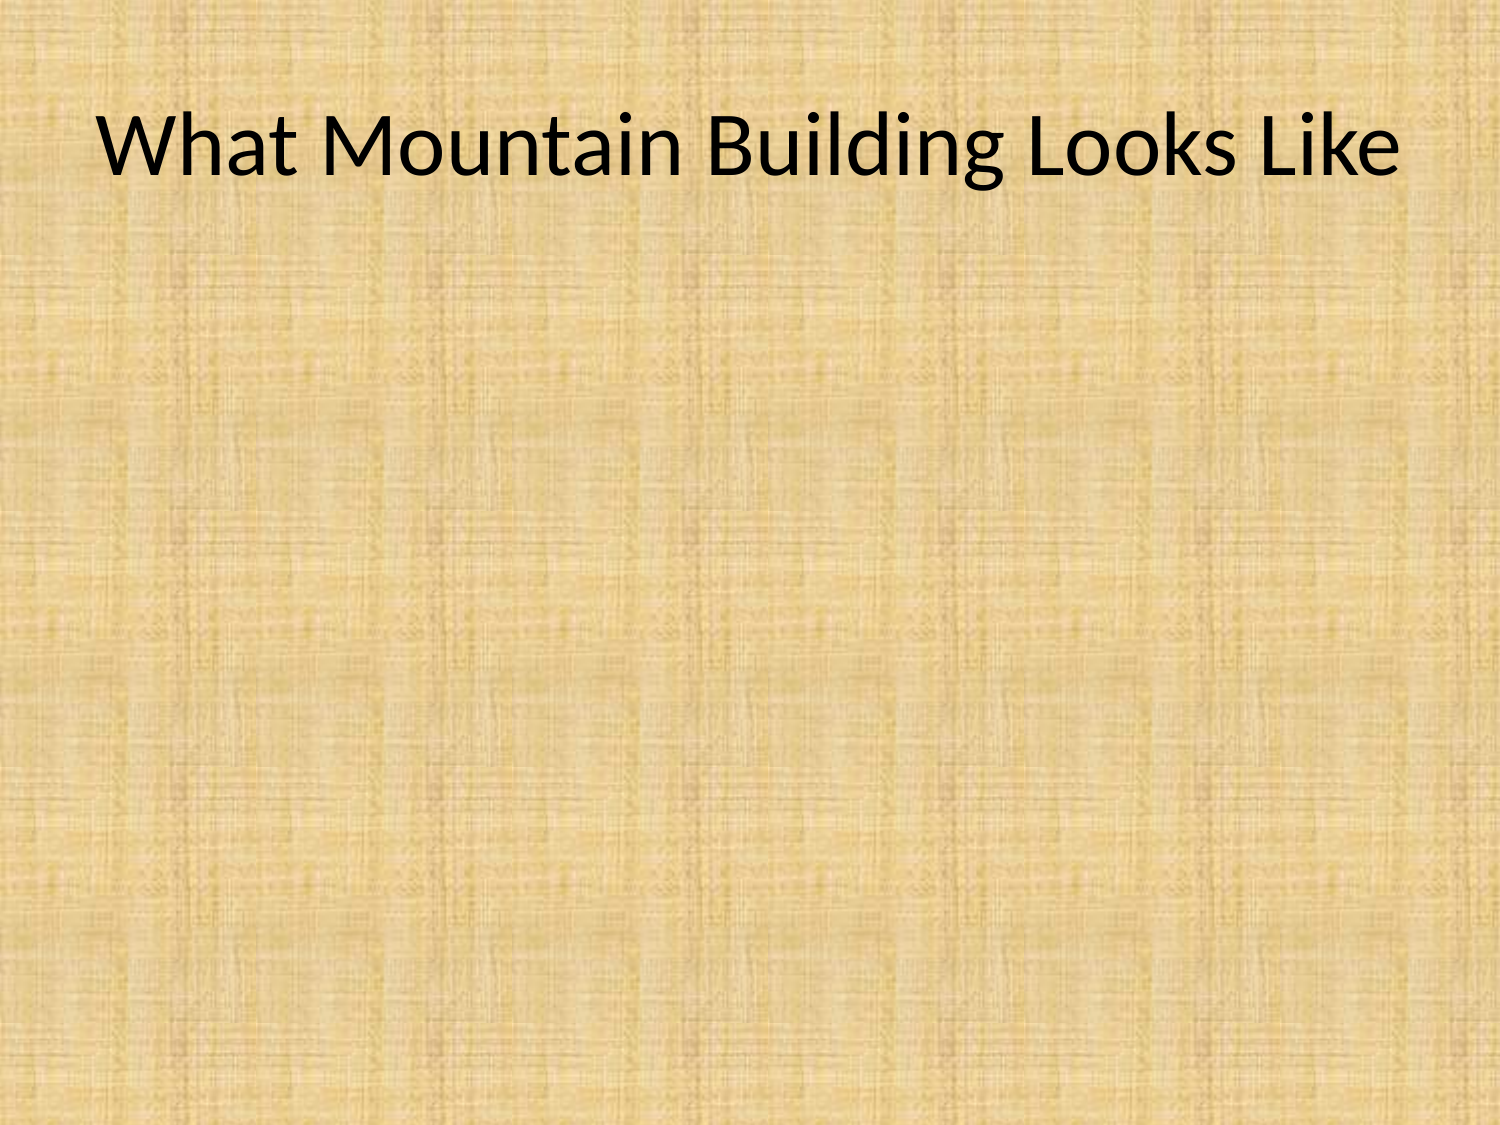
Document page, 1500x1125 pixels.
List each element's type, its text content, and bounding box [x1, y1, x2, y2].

picture [0, 0, 1500, 1125]
title What Mountain Building Looks Like [75, 45, 1425, 233]
